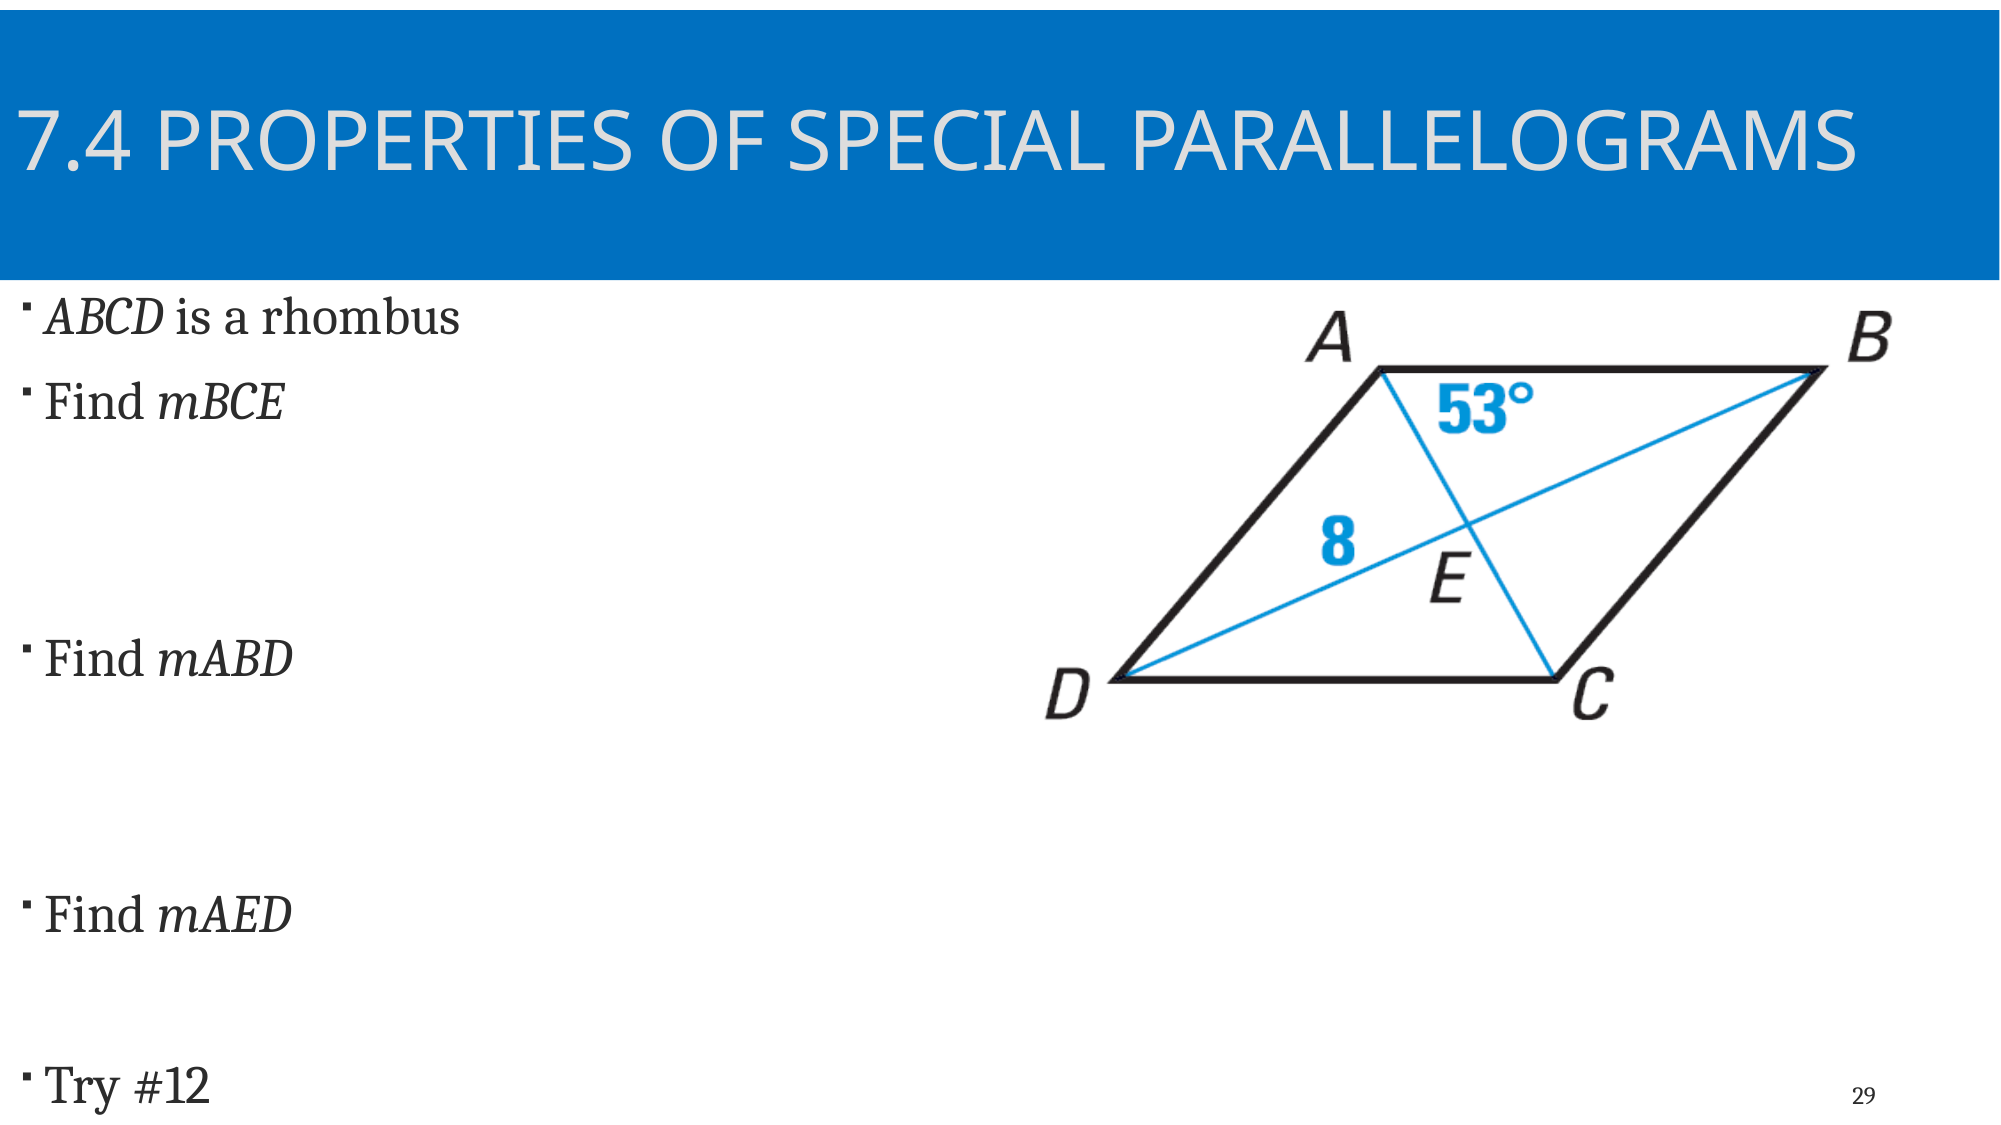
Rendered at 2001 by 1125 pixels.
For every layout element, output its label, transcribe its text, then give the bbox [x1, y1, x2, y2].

slide_number 29 [1844, 1064, 2000, 1125]
picture [1040, 303, 1898, 722]
title 7.4 Properties of Special Parallelograms [0, 21, 2000, 269]
